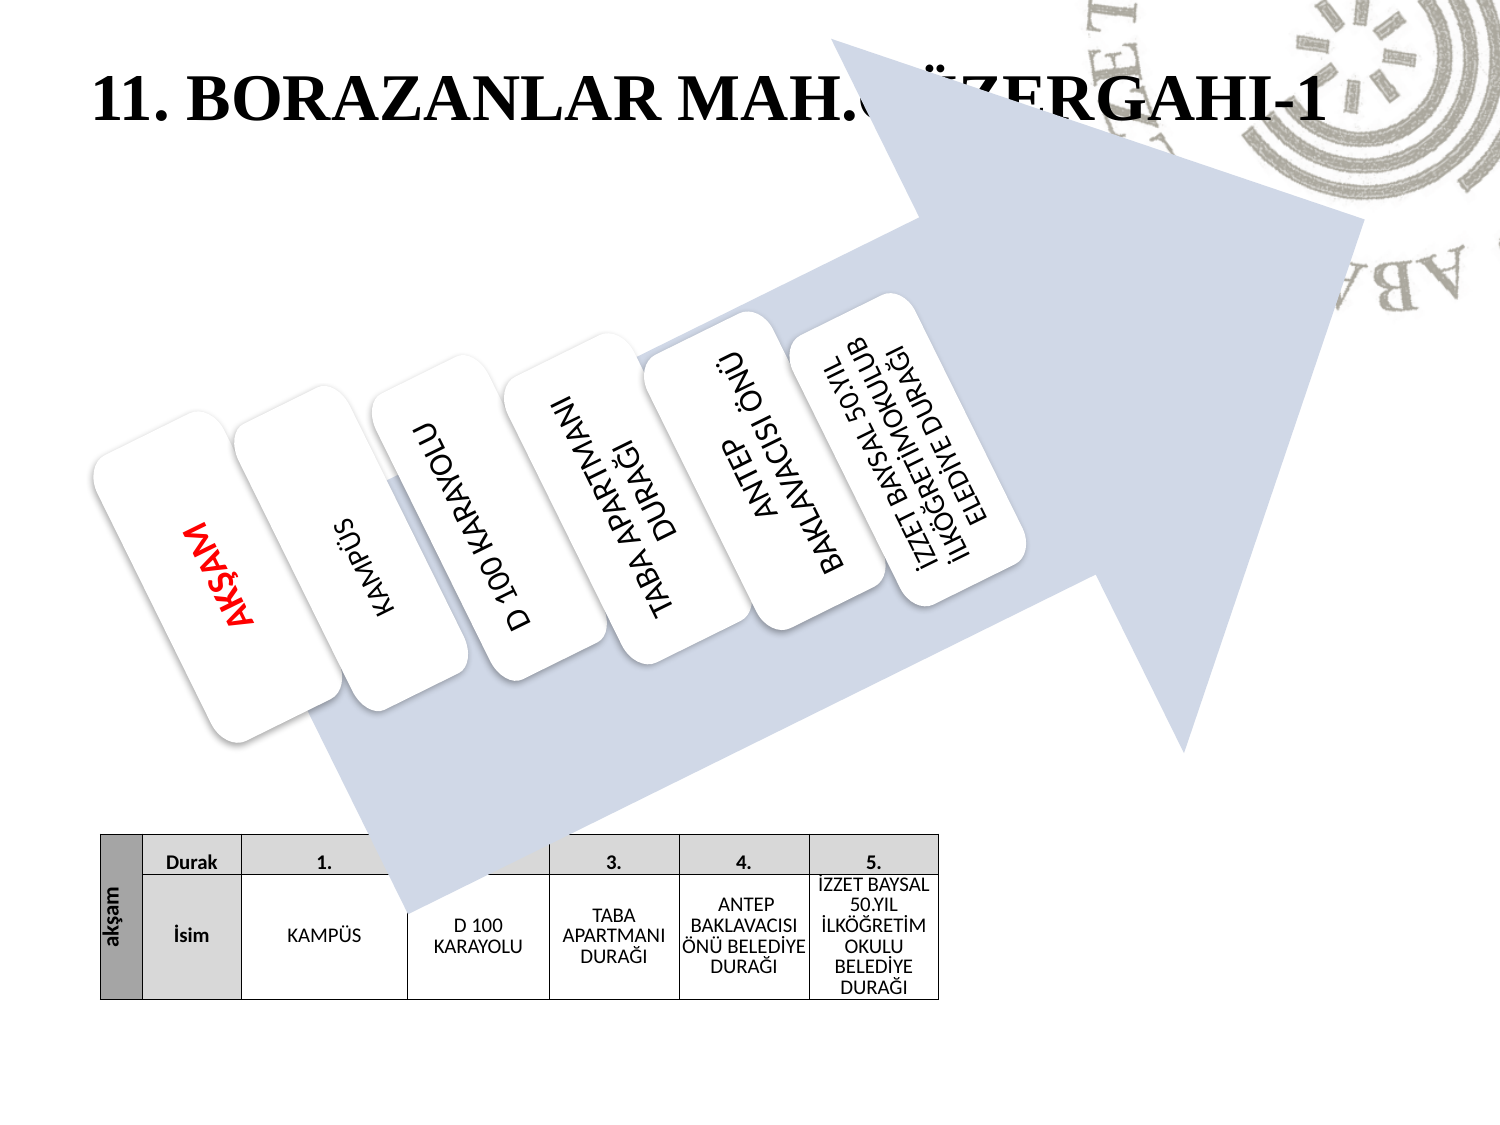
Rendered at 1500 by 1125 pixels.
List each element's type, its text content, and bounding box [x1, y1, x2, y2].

table_cell TABA APARTMANI DURAĞI [550, 884, 679, 999]
title 11. BORAZANLAR MAH.GÜZERGAHI-1 [74, 44, 849, 233]
table_cell İsim [143, 881, 241, 999]
table_cell D 100 KARAYOLU [408, 884, 549, 999]
picture [1074, 0, 1500, 334]
table_cell İZZET BAYSAL 50.YIL İLKÖĞRETİM OKULU BELEDİYE DURAĞI [810, 884, 938, 999]
table_cell KAMPÜS [242, 884, 407, 999]
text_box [146, 78, 1426, 877]
table_cell ANTEP BAKLAVACISI ÖNÜ BELEDİYE DURAĞI [680, 884, 809, 999]
table_header akşam [101, 835, 142, 999]
title 11. BORAZANLAR MAH.GÜZERGAHI-1 [850, 44, 1069, 77]
